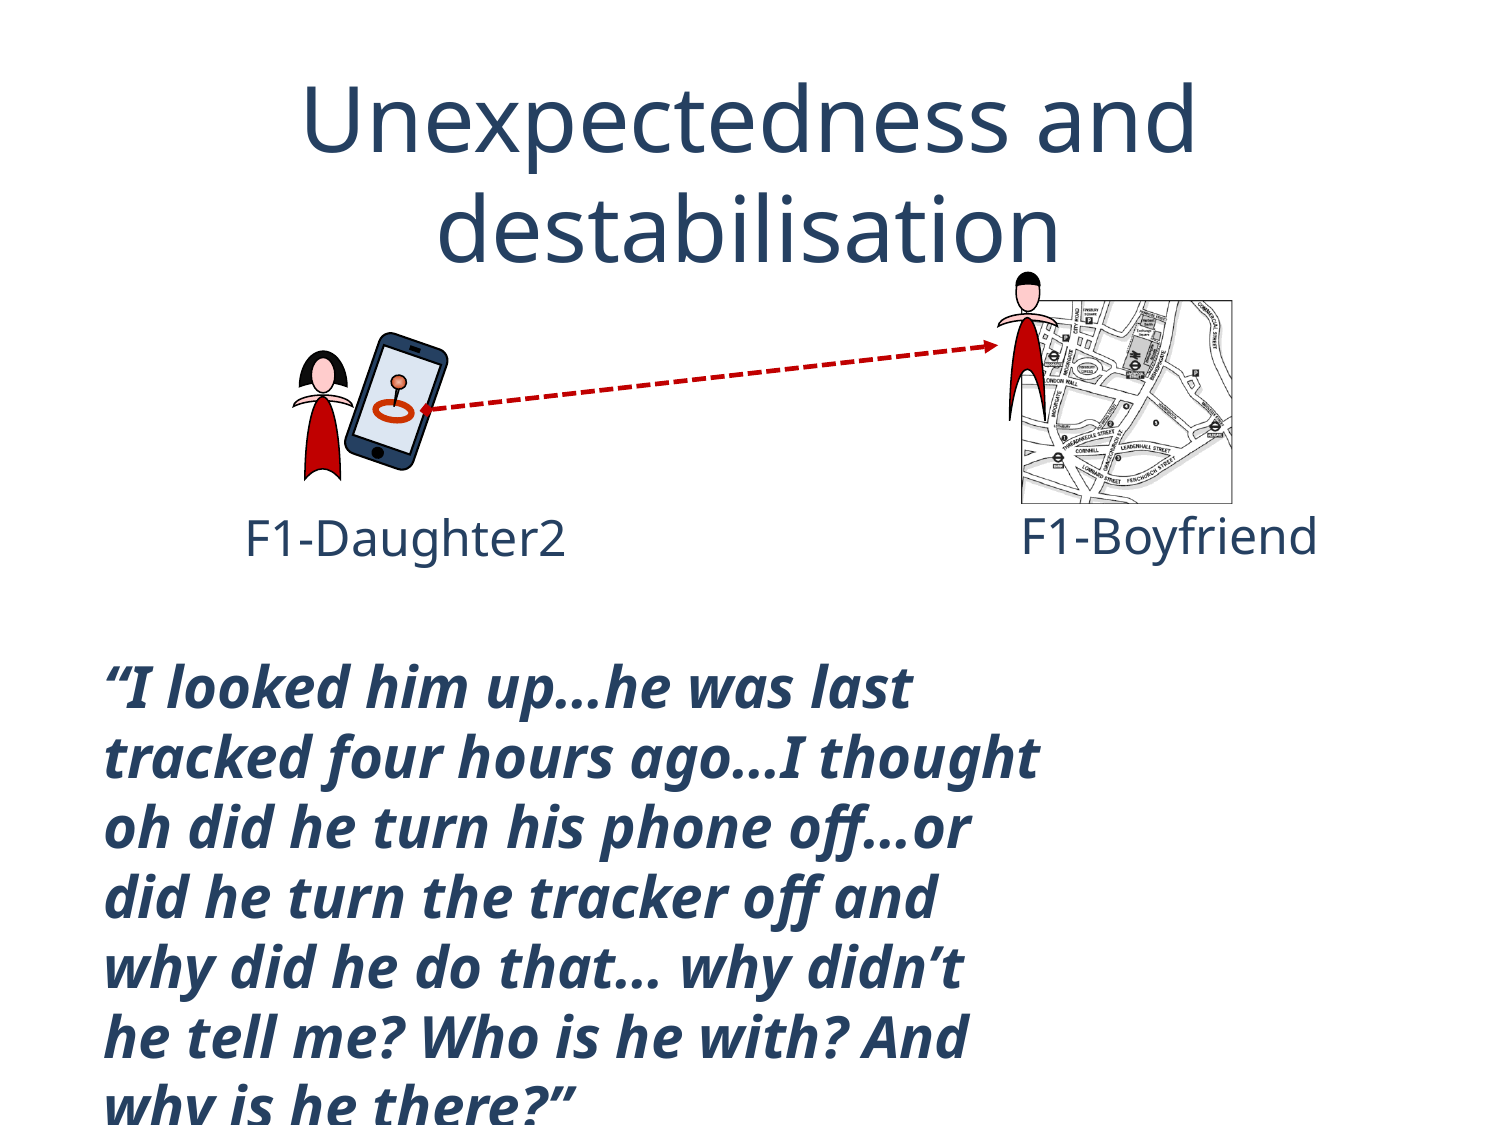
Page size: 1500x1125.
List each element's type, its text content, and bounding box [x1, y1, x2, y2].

text_box “I looked him up…he was last tracked four hours ago…I thought oh did he turn his phone off…or did he turn the tracker off and why did he do that… why didn’t he tell me? Who is he with? And why is he there?” [88, 642, 1058, 1125]
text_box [1021, 299, 1335, 504]
text_box Unexpectedness and destabilisation [0, 53, 1500, 288]
text_box F1-Daughter2 [229, 498, 583, 574]
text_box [293, 350, 353, 480]
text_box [360, 337, 433, 465]
text_box F1-Boyfriend [1005, 497, 1334, 573]
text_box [997, 272, 1058, 421]
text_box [425, 344, 999, 411]
